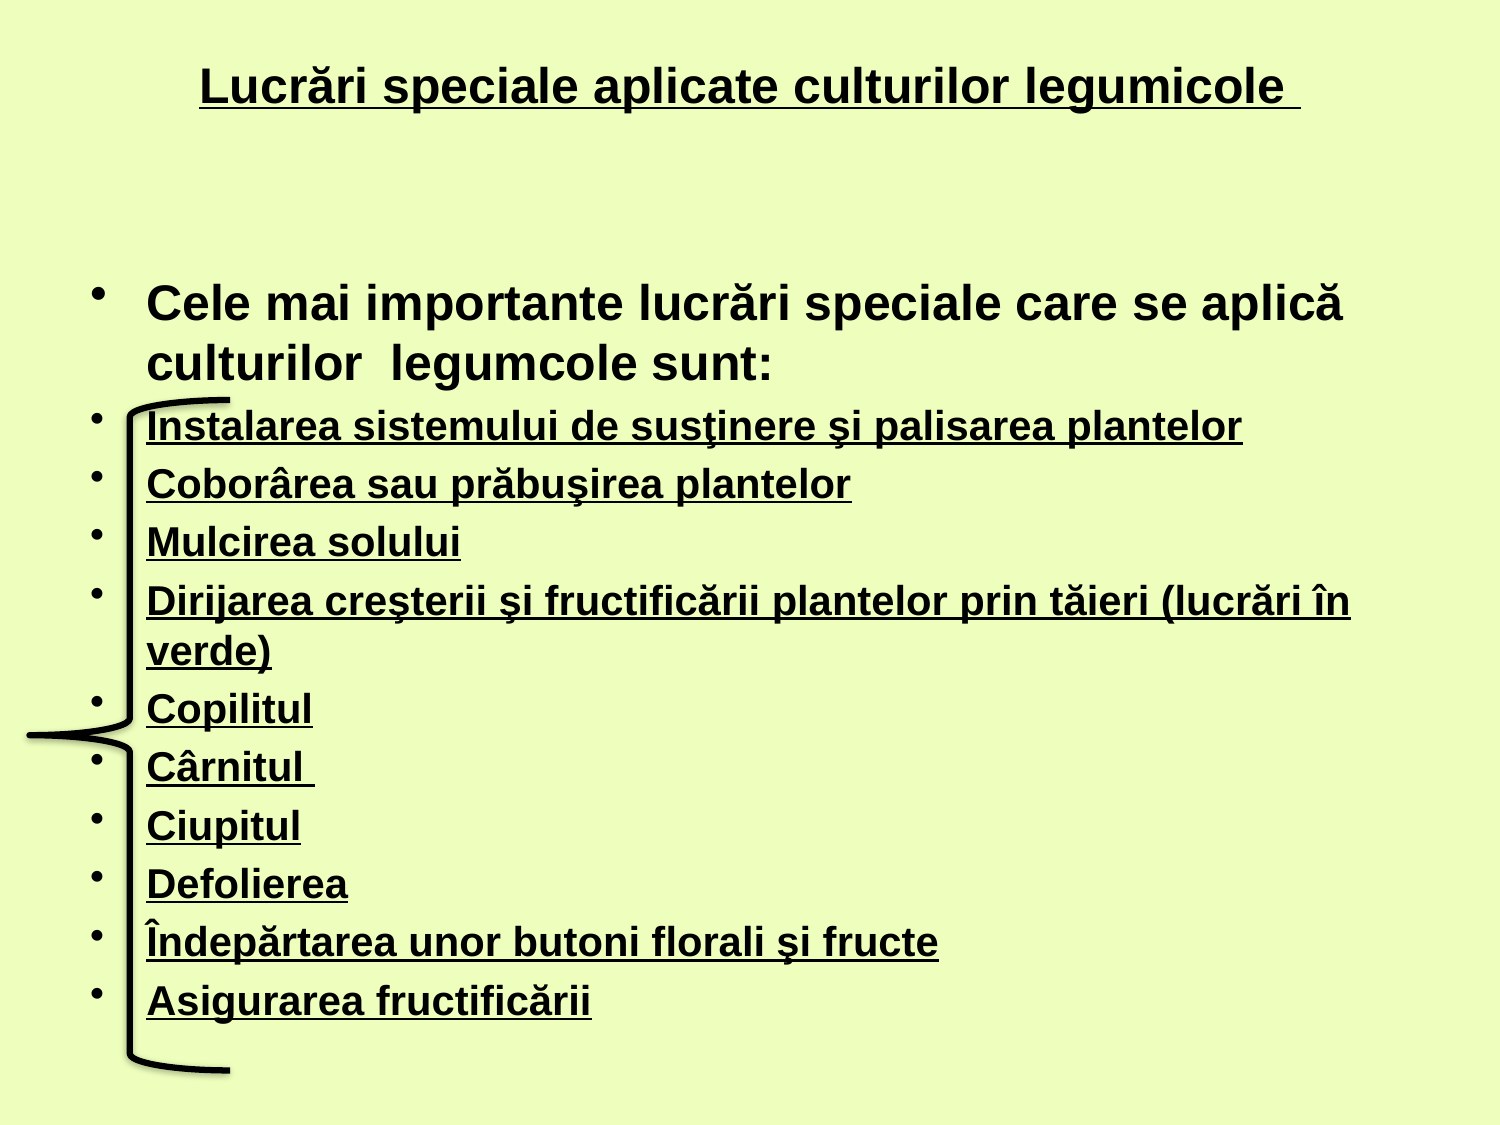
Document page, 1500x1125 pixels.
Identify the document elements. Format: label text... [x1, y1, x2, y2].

list Cele mai importante lucrări speciale care se aplică culturilor legumcole sunt: Instalarea sistemului de susţinere şi palisarea plantelor Coborârea sau prăbuşirea plantelor Mulcirea solului Dirijarea creşterii şi fructificării plantelor prin tăieri (lucrări în verde) Copilitul Cârnitul Ciupitul Defolierea Îndepărtarea unor butoni florali şi fructe Asigurarea fructificării [75, 262, 1425, 1088]
text_box [26, 396, 231, 1074]
title Lucrări speciale aplicate culturilor legumicole [75, 45, 1425, 233]
